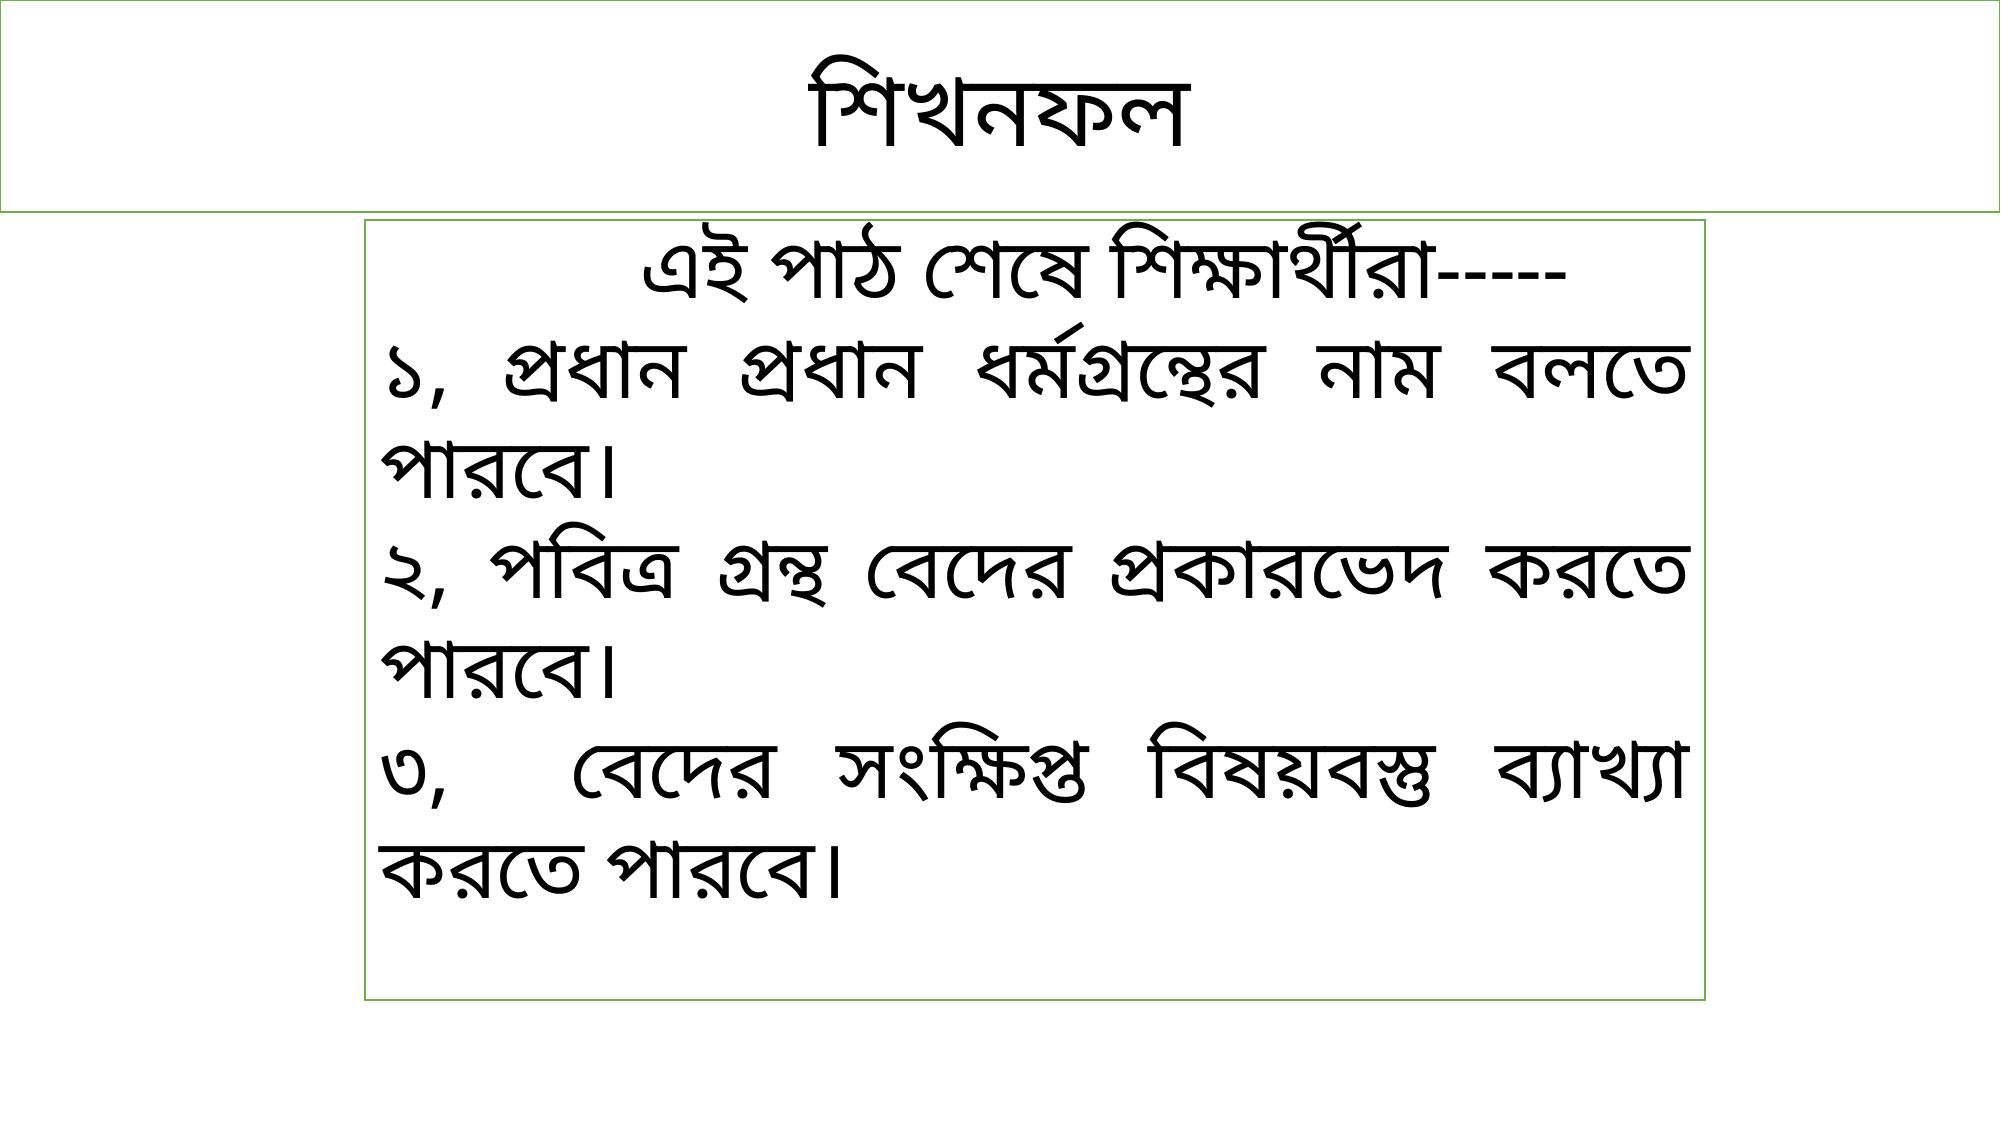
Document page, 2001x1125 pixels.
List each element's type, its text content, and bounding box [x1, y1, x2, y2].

text_box এই পাঠ শেষে শিক্ষার্থীরা----- ১, প্রধান প্রধান ধর্মগ্রন্থের নাম বলতে পারবে। ২, পবিত্র গ্রন্থ বেদের প্রকারভেদ করতে পারবে। ৩, বেদের সংক্ষিপ্ত বিষয়বস্তু ব্যাখ্যা করতে পারবে। [364, 219, 1706, 1001]
text_box শিখনফল [0, 0, 2000, 213]
